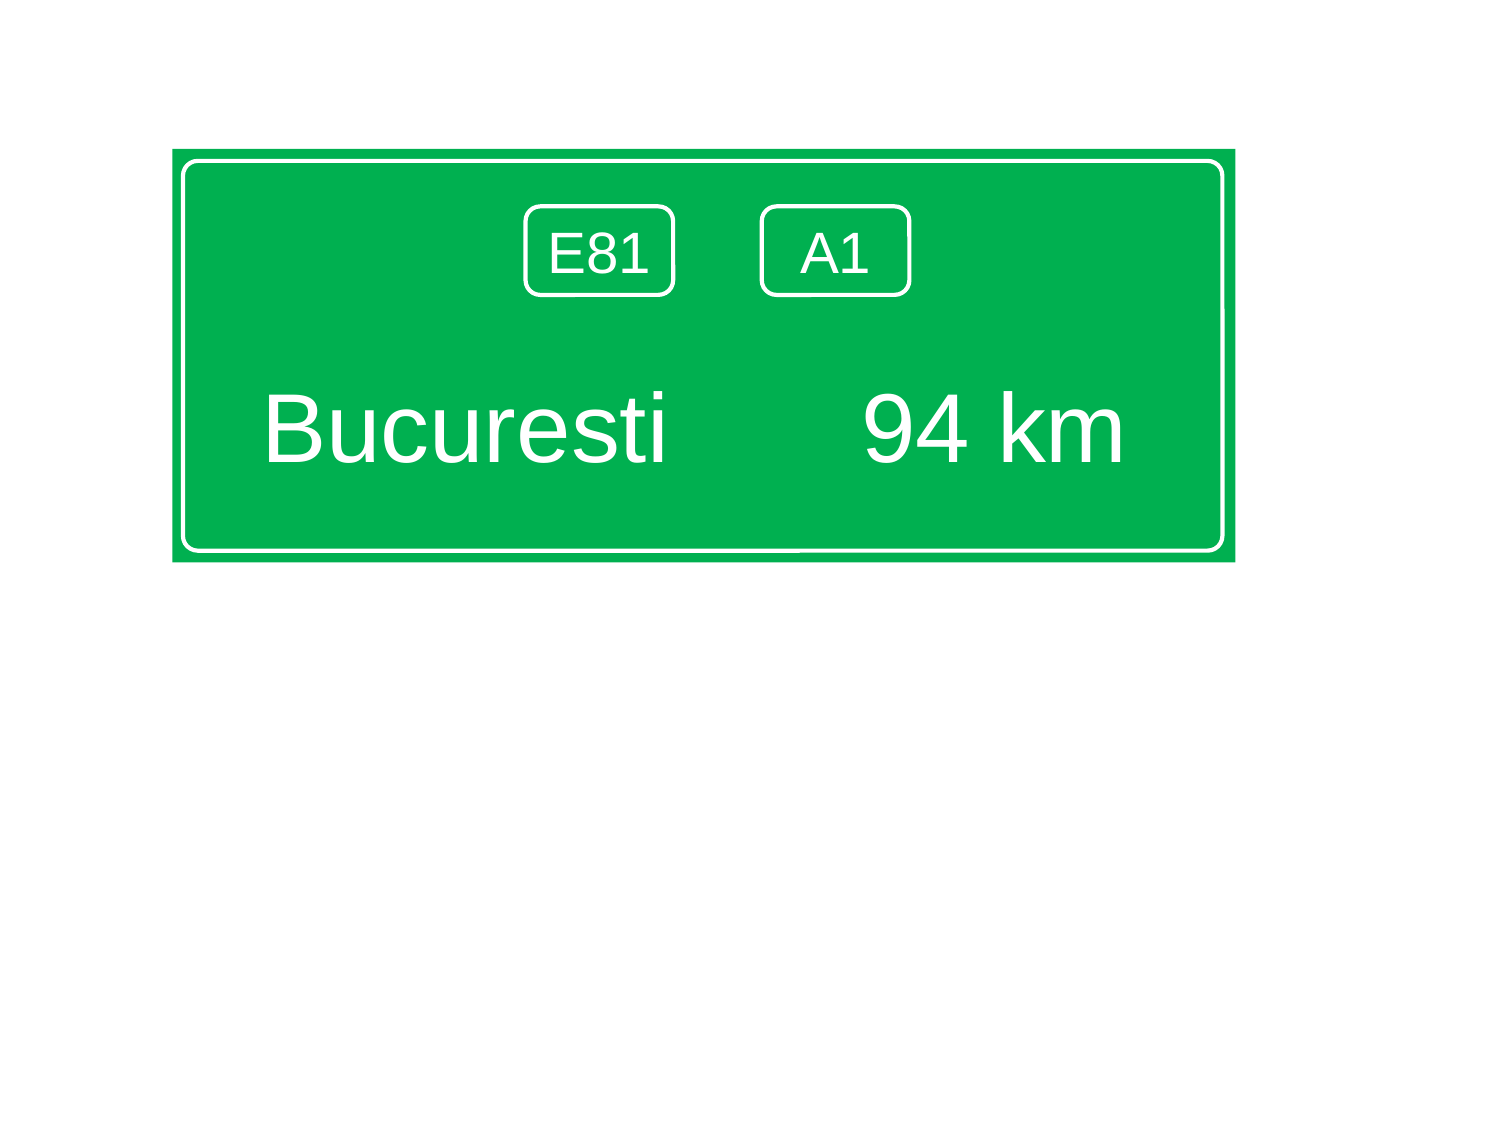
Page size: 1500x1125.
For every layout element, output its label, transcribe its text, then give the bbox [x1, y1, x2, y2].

text_box Bucuresti 94 km [172, 148, 1236, 563]
text_box A1 [759, 204, 912, 298]
text_box [180, 158, 1225, 553]
text_box E81 [523, 204, 676, 298]
